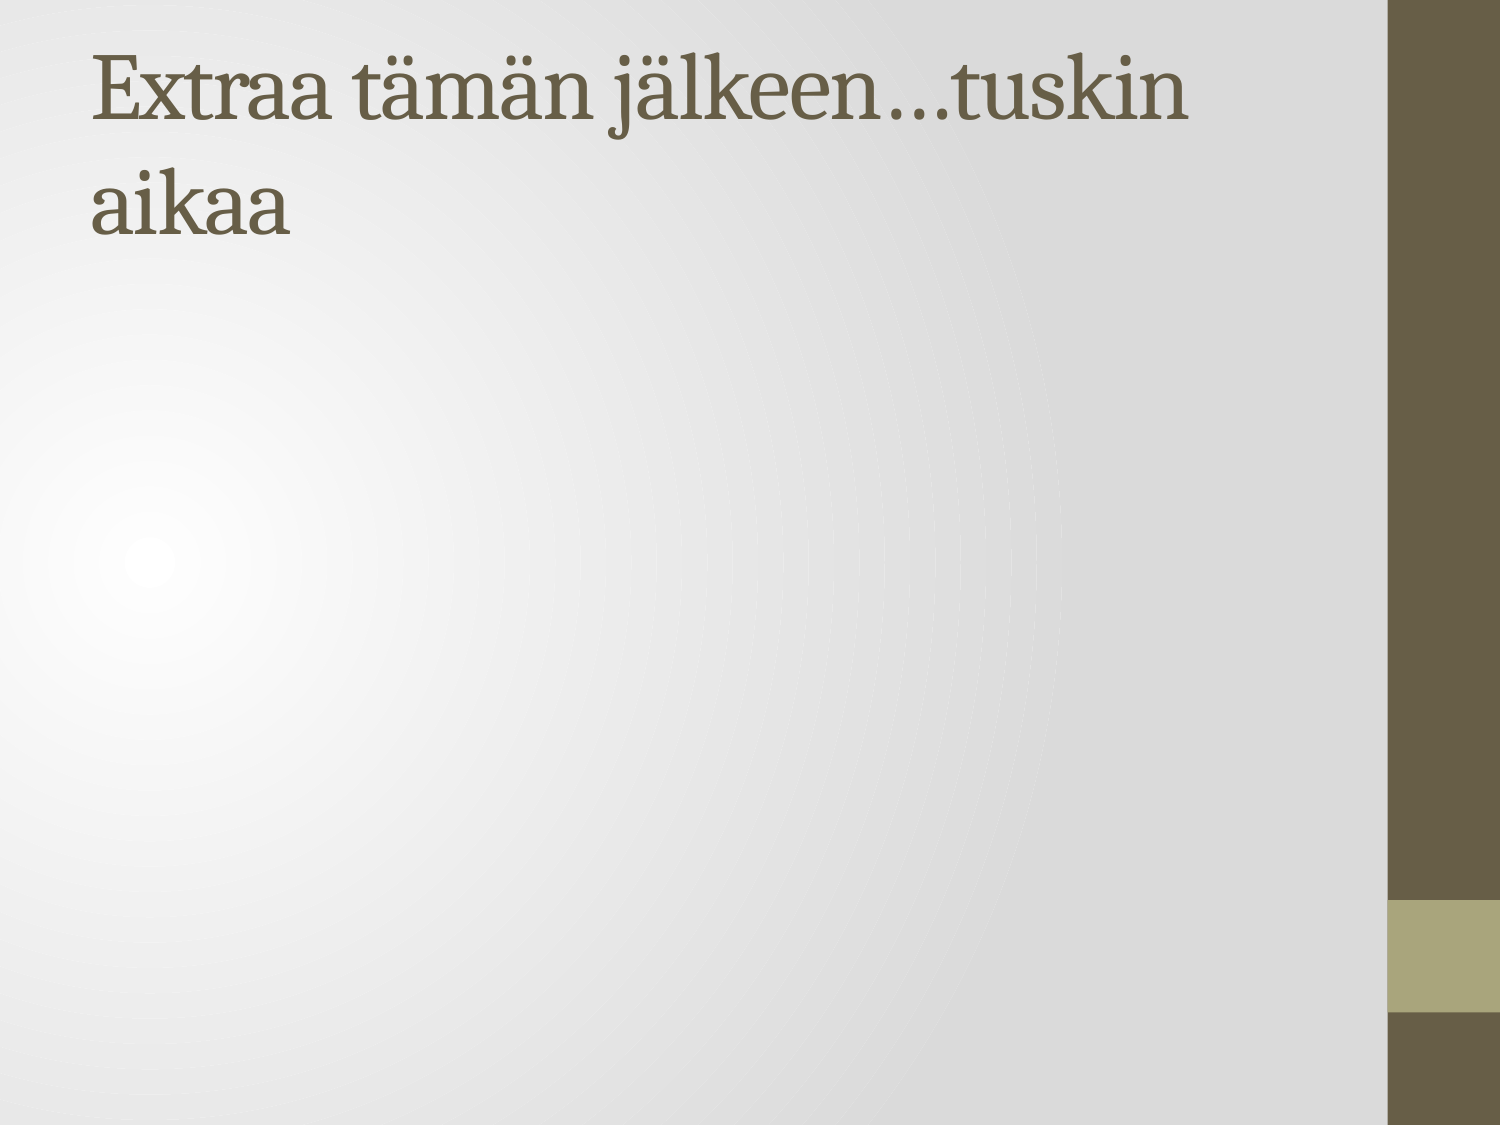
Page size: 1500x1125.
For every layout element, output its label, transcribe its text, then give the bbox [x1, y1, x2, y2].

title Extraa tämän jälkeen…tuskin aikaa [75, 45, 1325, 233]
